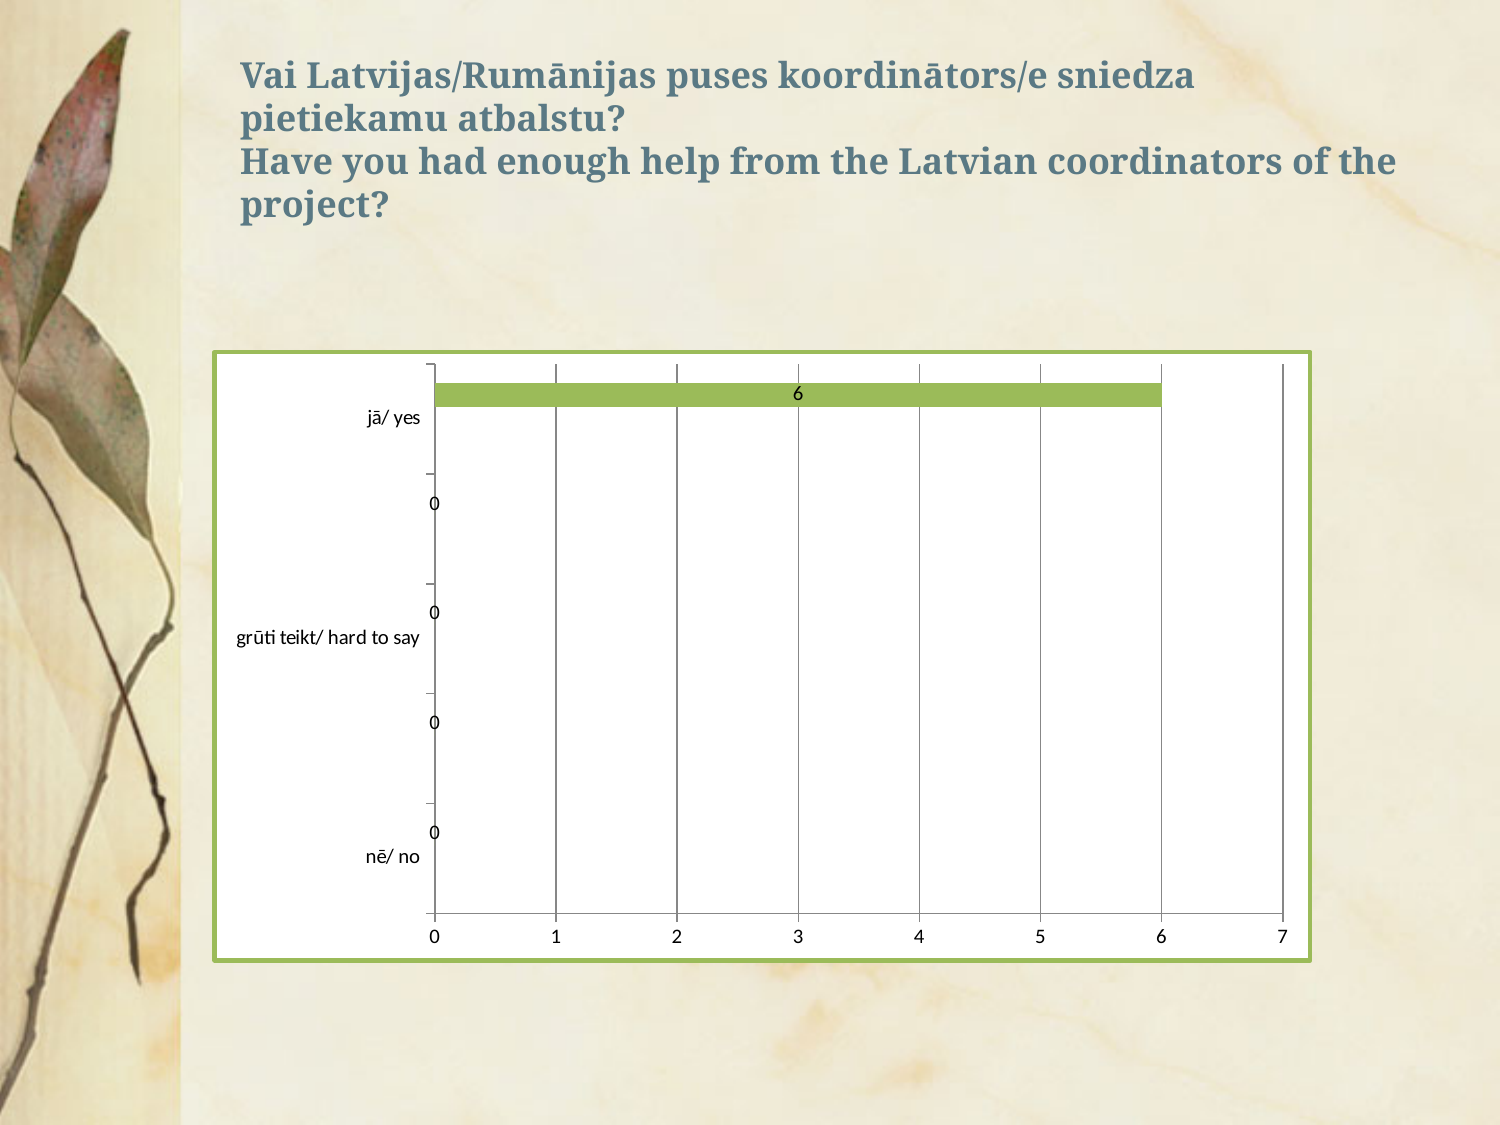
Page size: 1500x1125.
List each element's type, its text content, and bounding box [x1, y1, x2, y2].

title Vai Latvijas/Rumānijas puses koordinātors/e sniedza pietiekamu atbalstu? Have you had enough help from the Latvian coordinators of the project? [225, 45, 1425, 233]
picture [0, 0, 1500, 1125]
chart [212, 349, 1313, 963]
